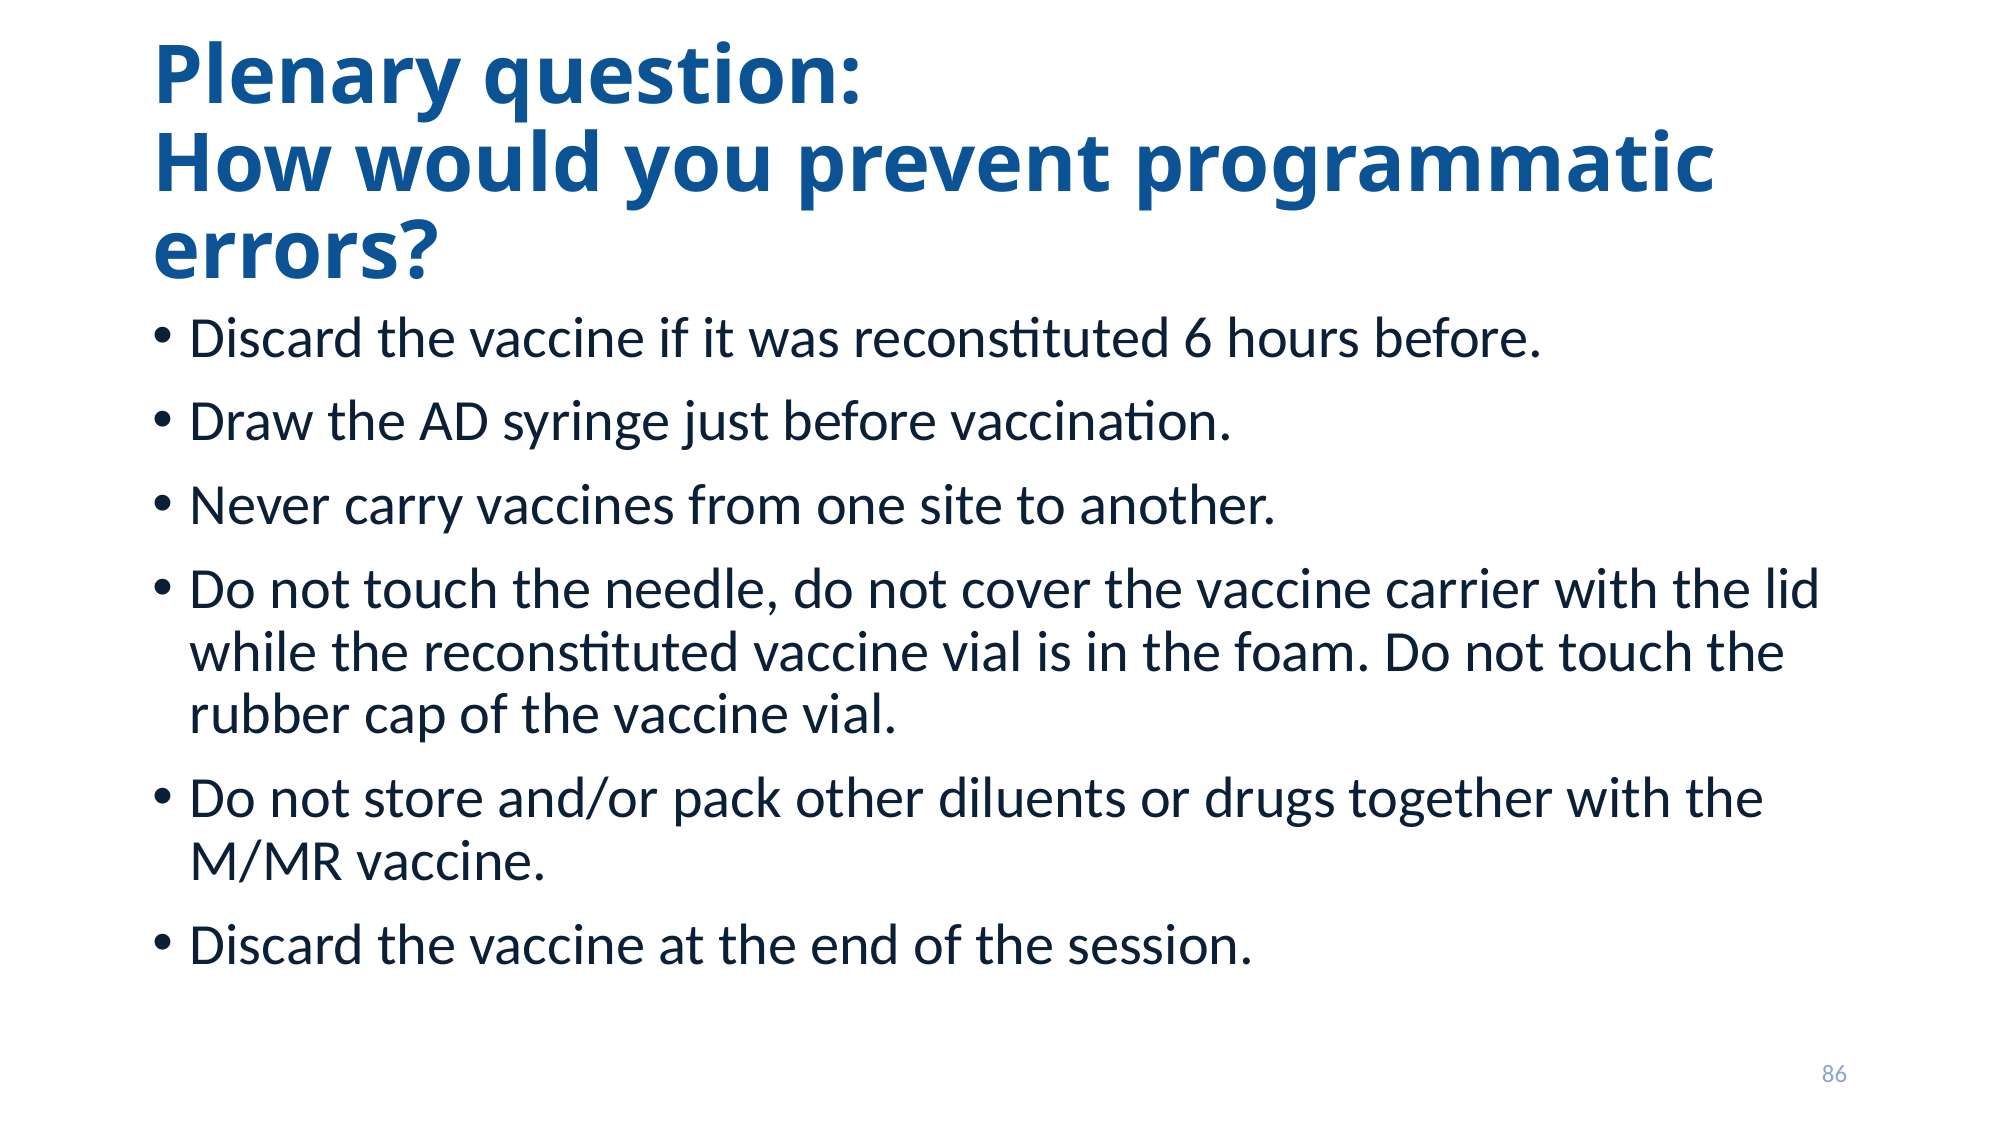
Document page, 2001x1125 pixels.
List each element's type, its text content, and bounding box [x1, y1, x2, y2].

list Discard the vaccine if it was reconstituted 6 hours before. Draw the AD syringe just before vaccination. Never carry vaccines from one site to another. Do not touch the needle, do not cover the vaccine carrier with the lid while the reconstituted vaccine vial is in the foam. Do not touch the rubber cap of the vaccine vial. Do not store and/or pack other diluents or drugs together with the M/MR vaccine. Discard the vaccine at the end of the session. [137, 299, 1863, 1014]
slide_number 86 [1412, 1042, 1863, 1103]
title Plenary question: How would you prevent programmatic errors? [137, 59, 1863, 271]
